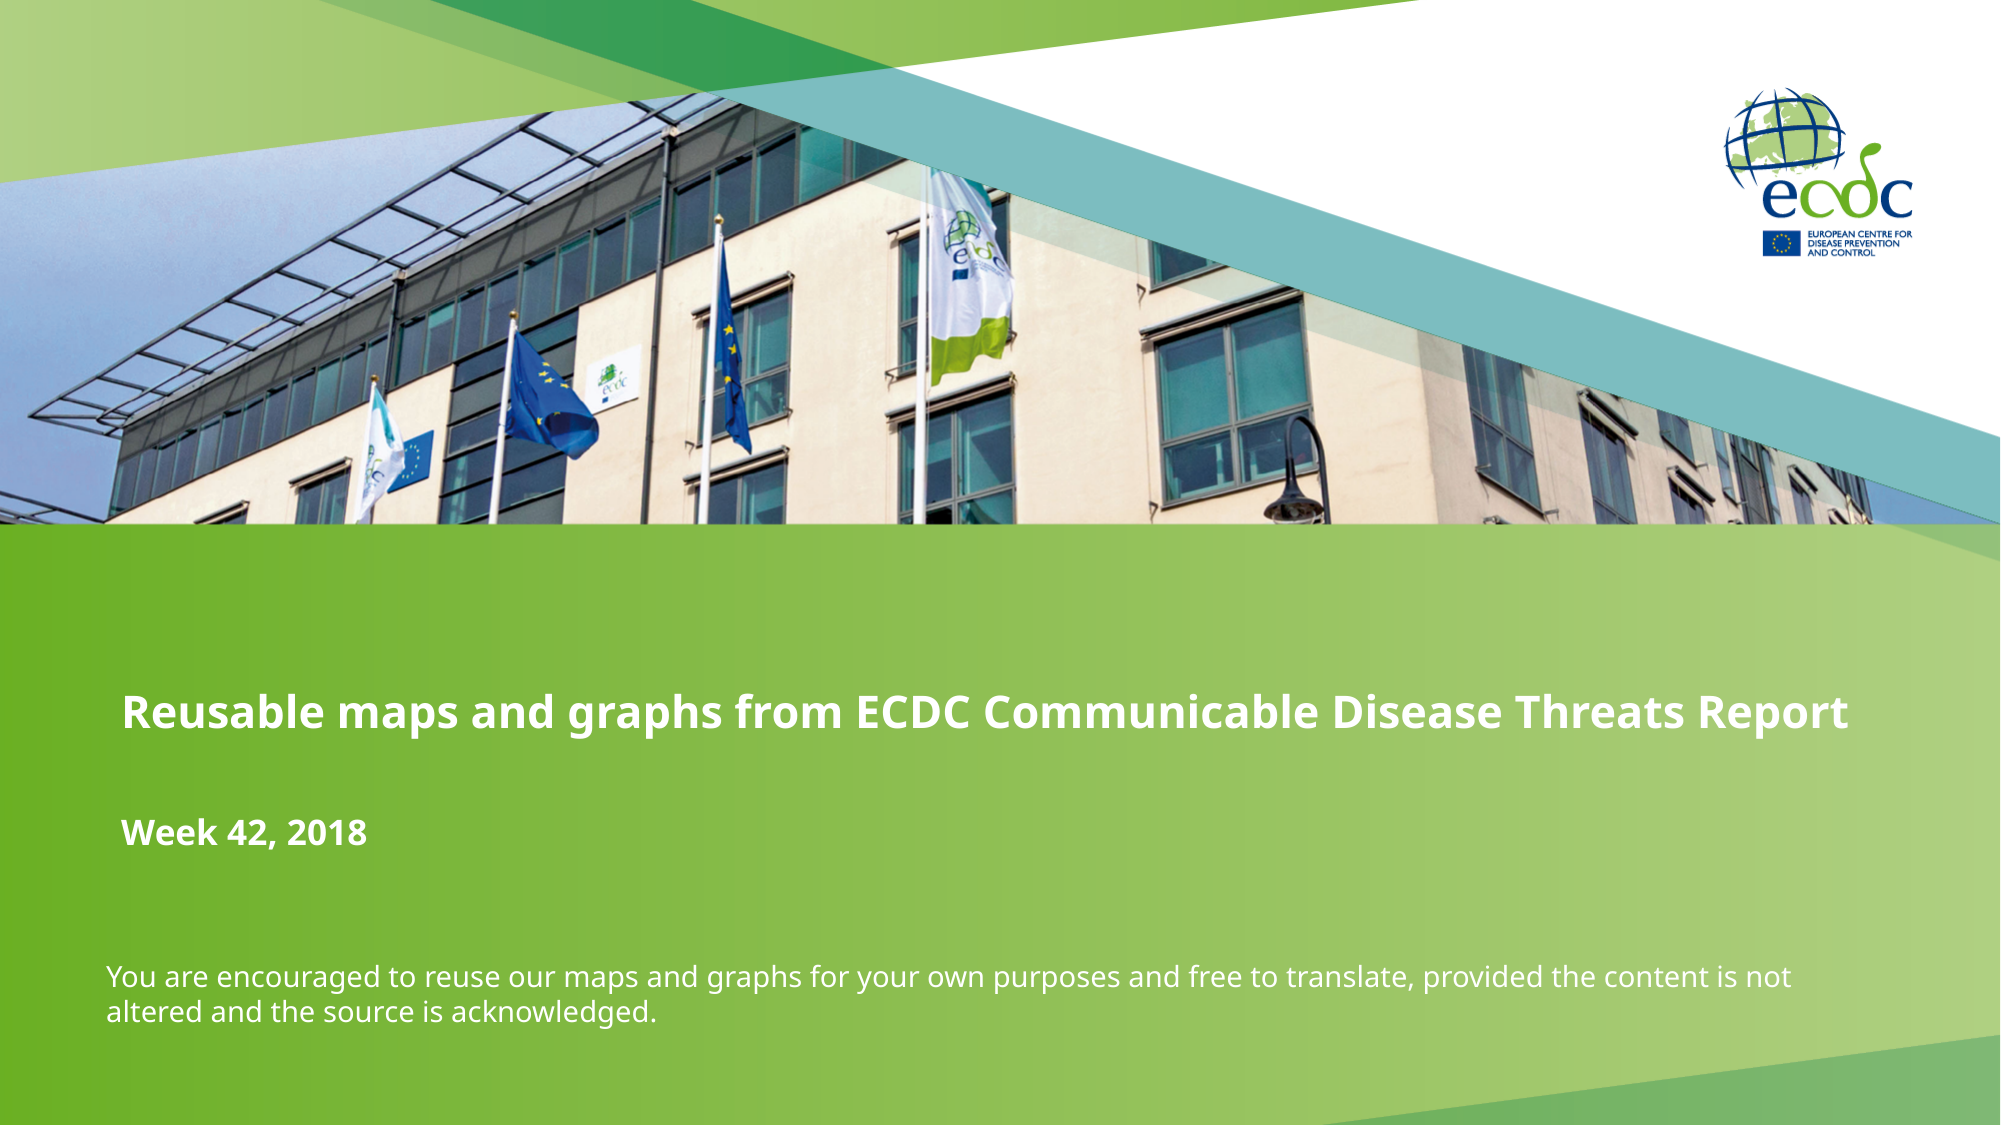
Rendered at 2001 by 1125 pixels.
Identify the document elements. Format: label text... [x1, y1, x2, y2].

picture [0, 0, 2001, 1125]
title Reusable maps and graphs from ECDC Communicable Disease Threats Report Week 42, 2018 [106, 678, 1878, 907]
text_box You are encouraged to reuse our maps and graphs for your own purposes and free to translate, provided the content is not altered and the source is acknowledged. [106, 938, 1890, 1029]
